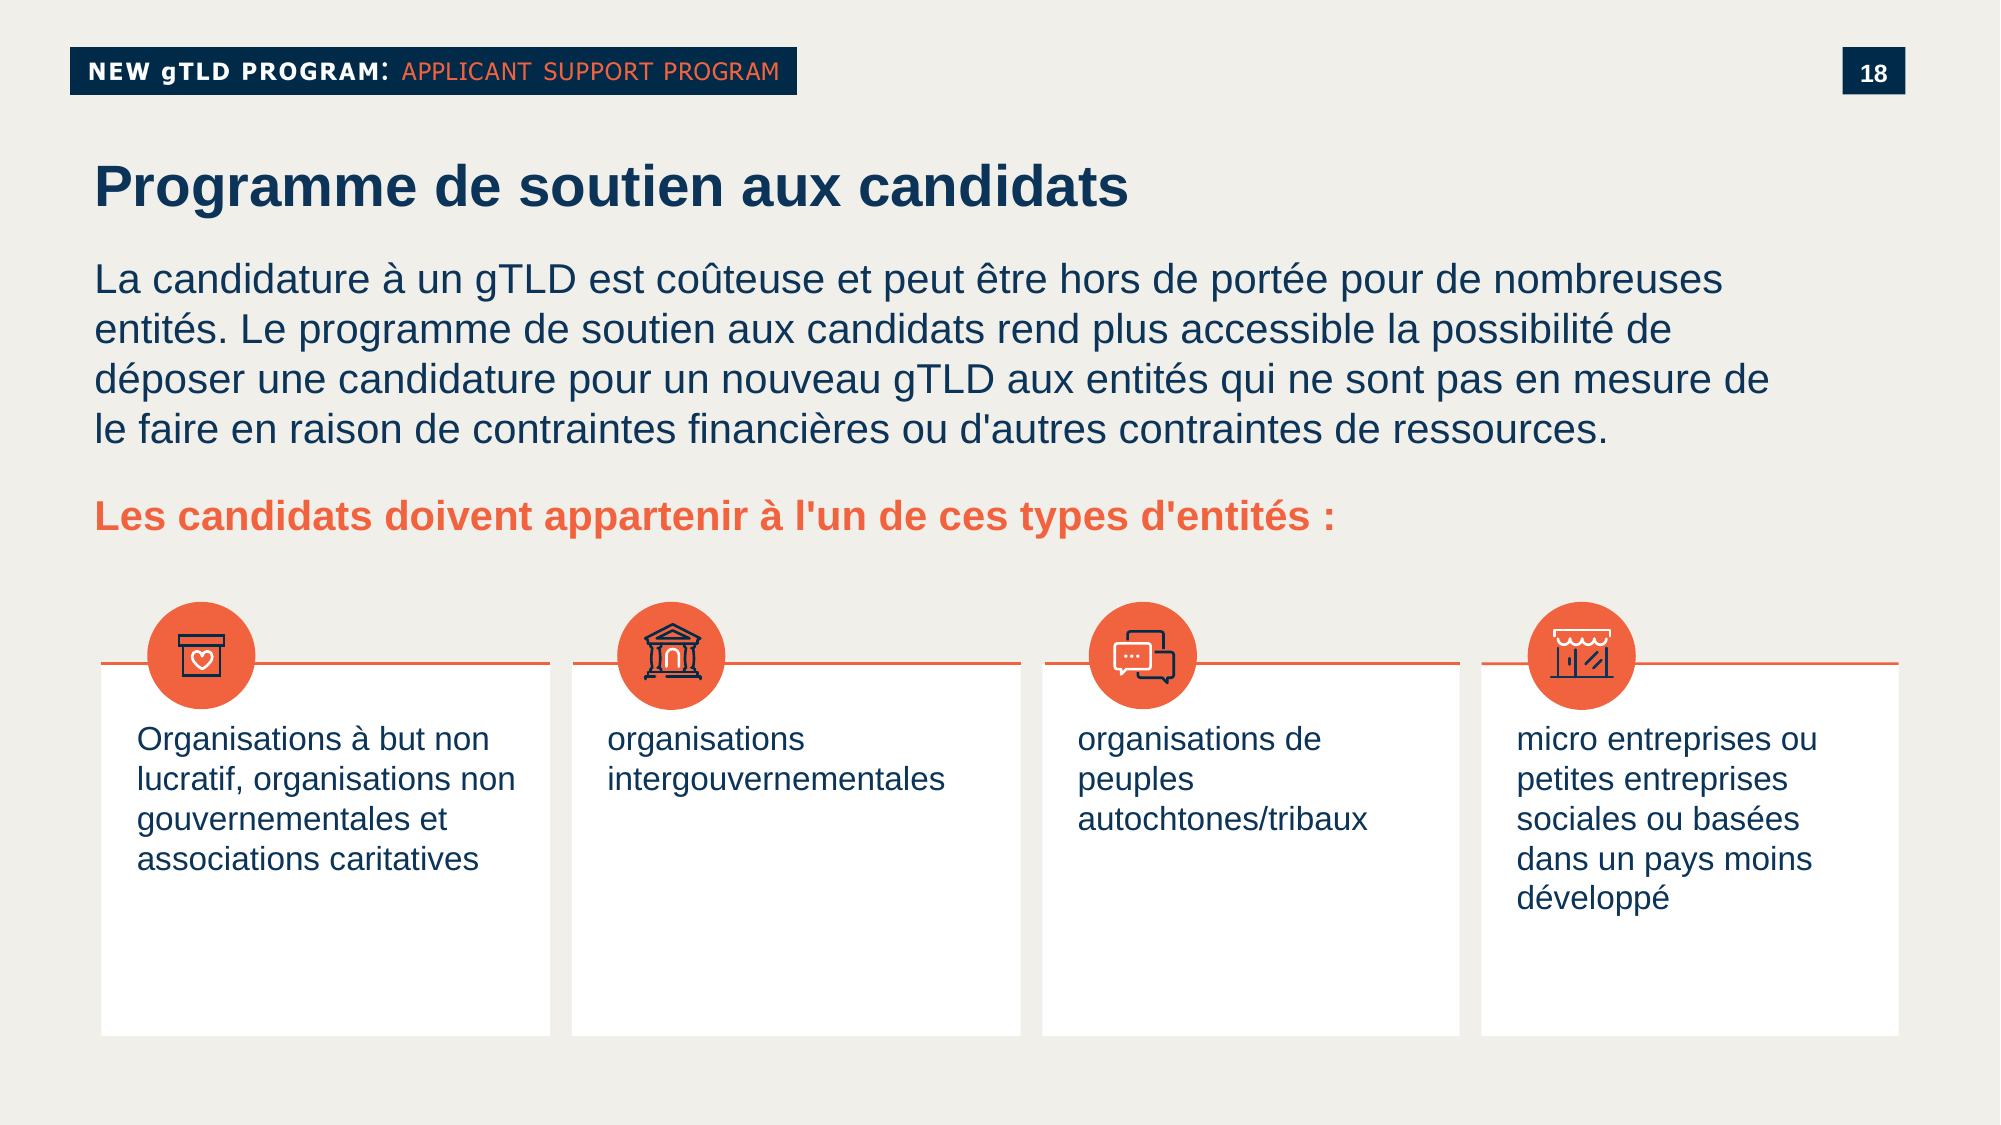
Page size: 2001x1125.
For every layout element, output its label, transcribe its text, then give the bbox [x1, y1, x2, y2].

text_box organisations de peuples autochtones/tribaux [1042, 663, 1460, 1036]
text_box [1527, 601, 1636, 711]
text_box organisations intergouvernementales [571, 669, 1021, 1036]
text_box micro entreprises ou petites entreprises sociales ou basées dans un pays moins développé [1481, 669, 1899, 1036]
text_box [616, 601, 726, 711]
picture [70, 46, 797, 95]
text_box Organisations à but non lucratif, organisations non gouvernementales et associations caritatives [101, 668, 551, 1036]
text_box La candidature à un gTLD est coûteuse et peut être hors de portée pour de nombreuses entités. Le programme de soutien aux candidats rend plus accessible la possibilité de déposer une candidature pour un nouveau gTLD aux entités qui ne sont pas en mesure de le faire en raison de contraintes financières ou d'autres contraintes de ressources. [94, 252, 1799, 477]
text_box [147, 601, 256, 710]
text_box Les candidats doivent appartenir à l'un de ces types d'entités : [94, 488, 1650, 554]
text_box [1088, 601, 1198, 710]
title Programme de soutien aux candidats [94, 147, 1196, 230]
